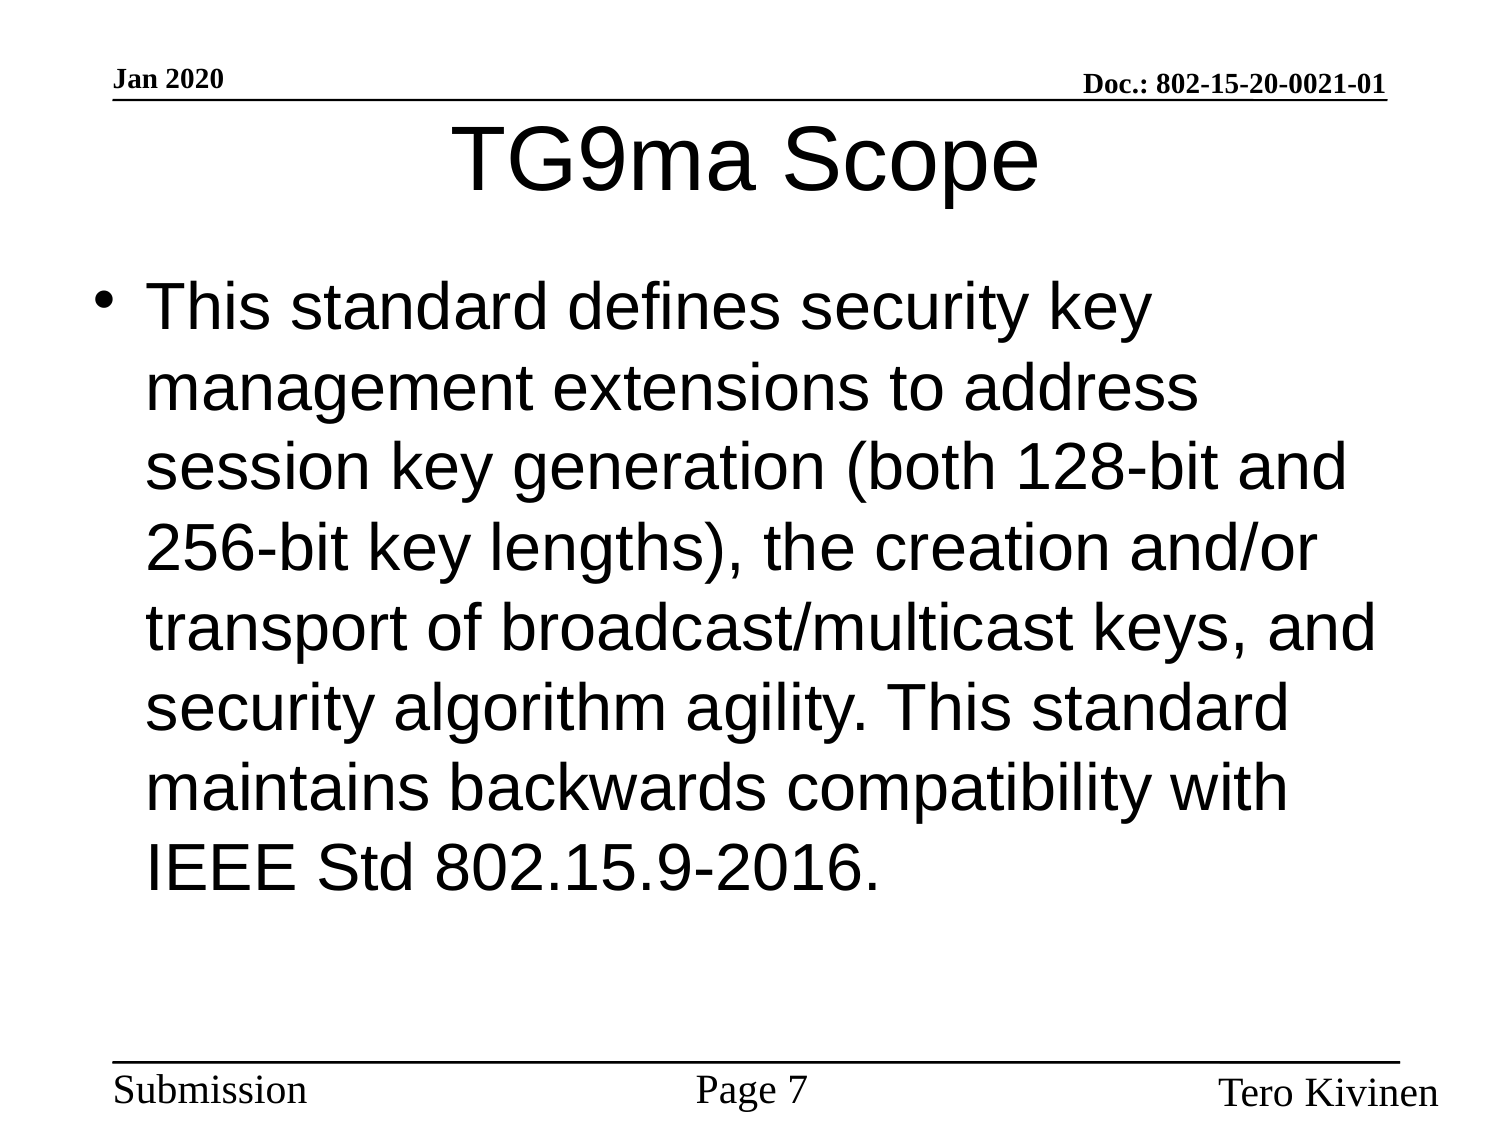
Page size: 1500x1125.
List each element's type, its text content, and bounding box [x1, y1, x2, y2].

text_box TG9ma Scope [71, 98, 1422, 209]
text_box This standard defines security key management extensions to address session key generation (both 128-bit and 256-bit key lengths), the creation and/or transport of broadcast/multicast keys, and security algorithm agility. This standard maintains backwards compatibility with IEEE Std 802.15.9-2016. [74, 263, 1425, 916]
text_box [112, 112, 1387, 263]
